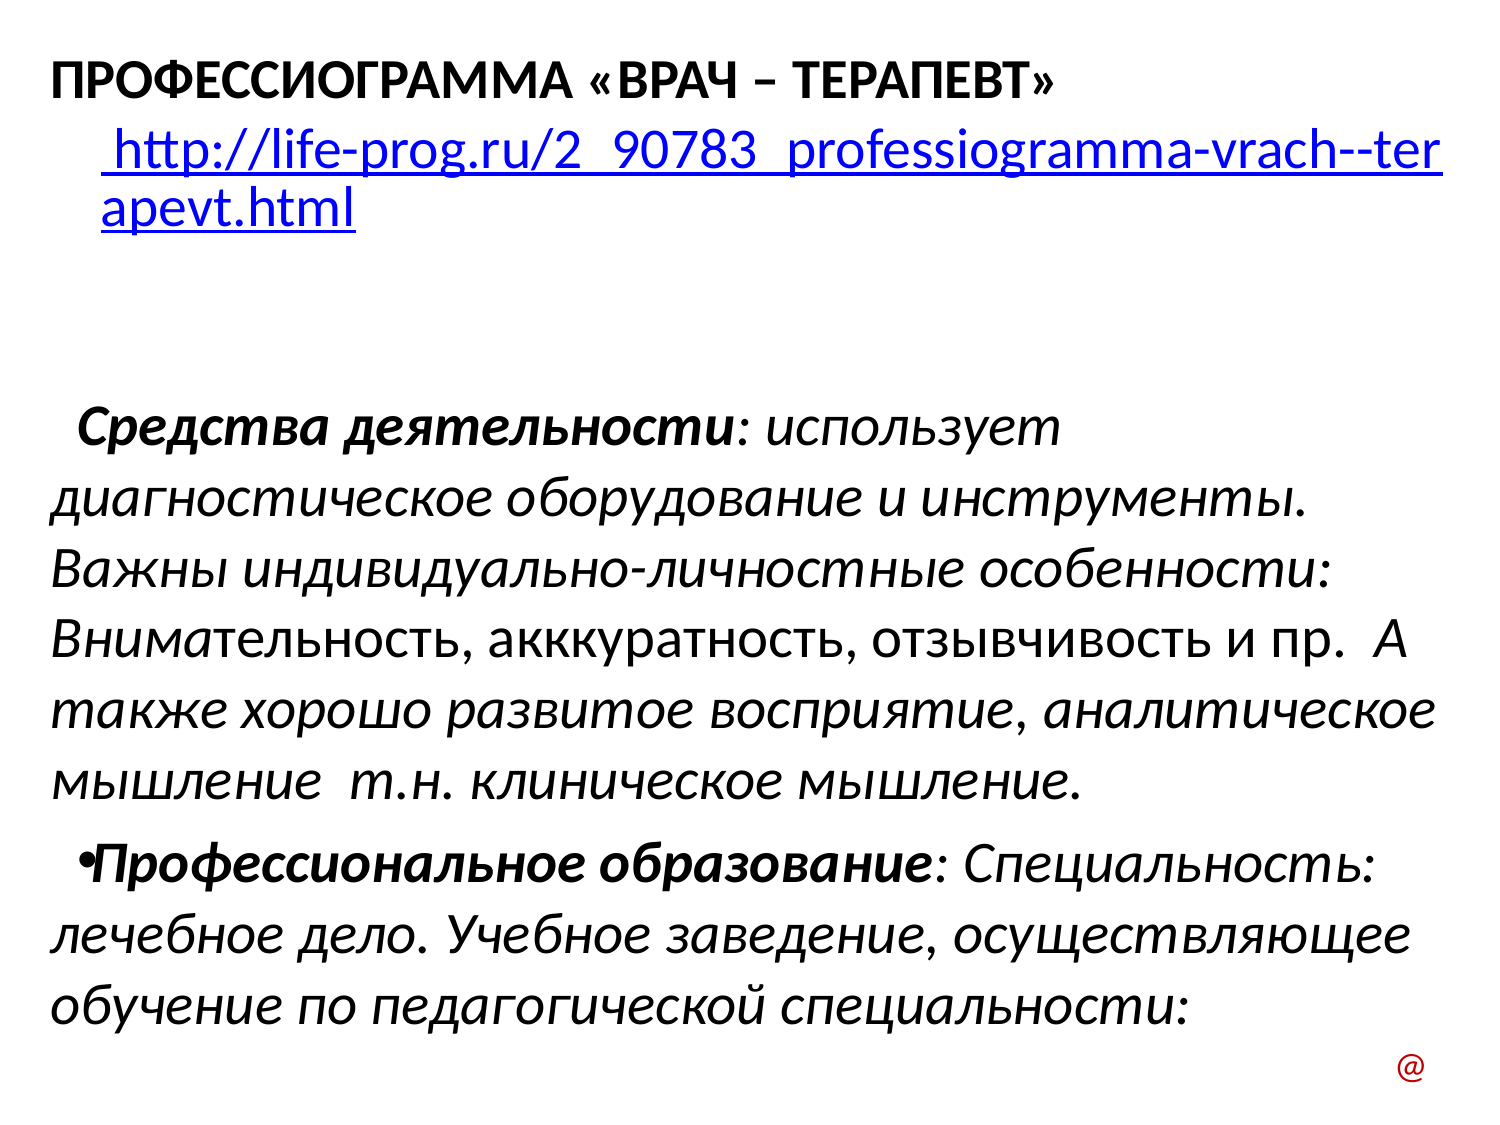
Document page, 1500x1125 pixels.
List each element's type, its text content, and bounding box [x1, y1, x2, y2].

text_box @ [1379, 1033, 1447, 1094]
list ПРОФЕССИОГРАММА «ВРАЧ – ТЕРАПЕВТ» http://life-prog.ru/2_90783_professiogramma-vrach--terapevt.html Средства деятельности: использует диагностическое оборудование и инструменты. Важны индивидуально-личностные особенности: Внимательность, акккуратность, отзывчивость и пр. А также хорошо развитое восприятие, аналитическое мышление т.н. клиническое мышление. Профессиональное образование: Специальность: лечебное дело. Учебное заведение, осуществляющее обучение по педагогической специальности: [35, 35, 1465, 1012]
